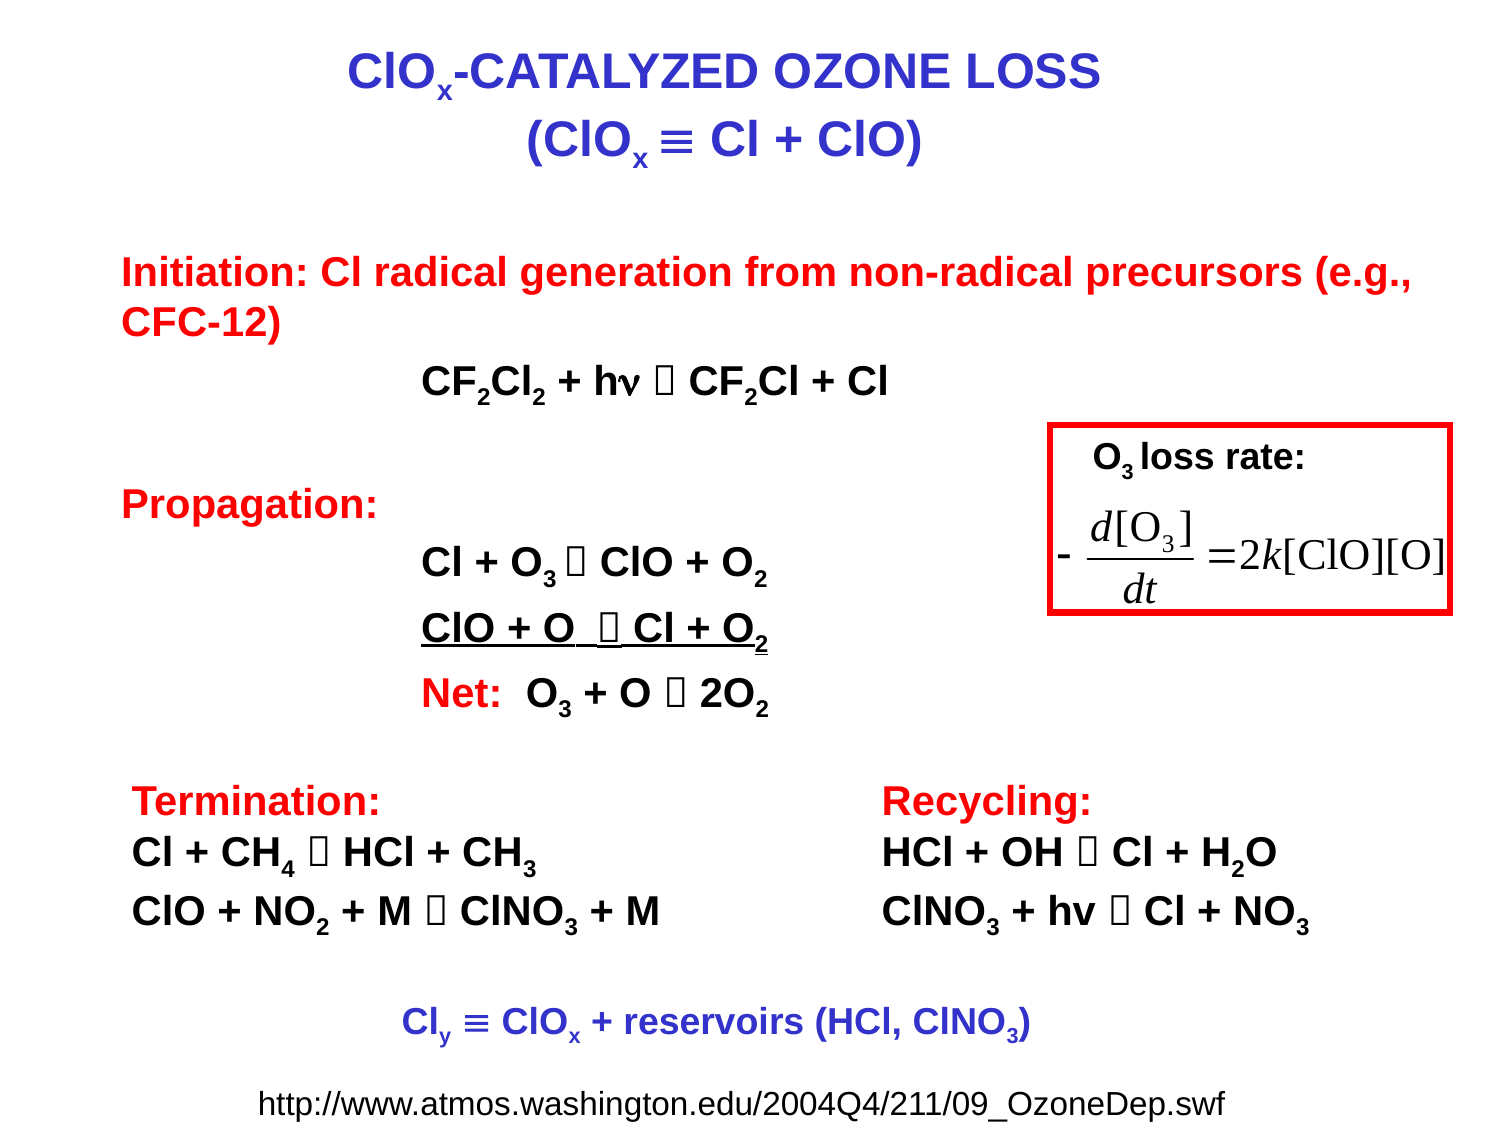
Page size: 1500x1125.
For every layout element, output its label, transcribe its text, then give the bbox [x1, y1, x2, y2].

list Initiation: Cl radical generation from non-radical precursors (e.g., CFC-12) CF2Cl2 + hn  CF2Cl + Cl Propagation: Cl + O3  ClO + O2 ClO + O  Cl + O2 Net: O3 + O  2O2 [49, 237, 1463, 751]
text_box [1050, 425, 1450, 498]
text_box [1049, 499, 1454, 614]
text_box http://www.atmos.washington.edu/2004Q4/211/09_OzoneDep.swf [243, 1074, 1242, 1125]
text_box Cly  ClOx + reservoirs (HCl, ClNO3) [386, 1007, 1047, 1056]
text_box Termination: Recycling: Cl + CH4  HCl + CH3 HCl + OH  Cl + H2O ClO + NO2 + M  ClNO3 + M ClNO3 + hv  Cl + NO3 [0, 758, 1325, 1007]
text_box ClOx-CATALYZED OZONE LOSS (ClOx  Cl + ClO) [87, 12, 1363, 200]
